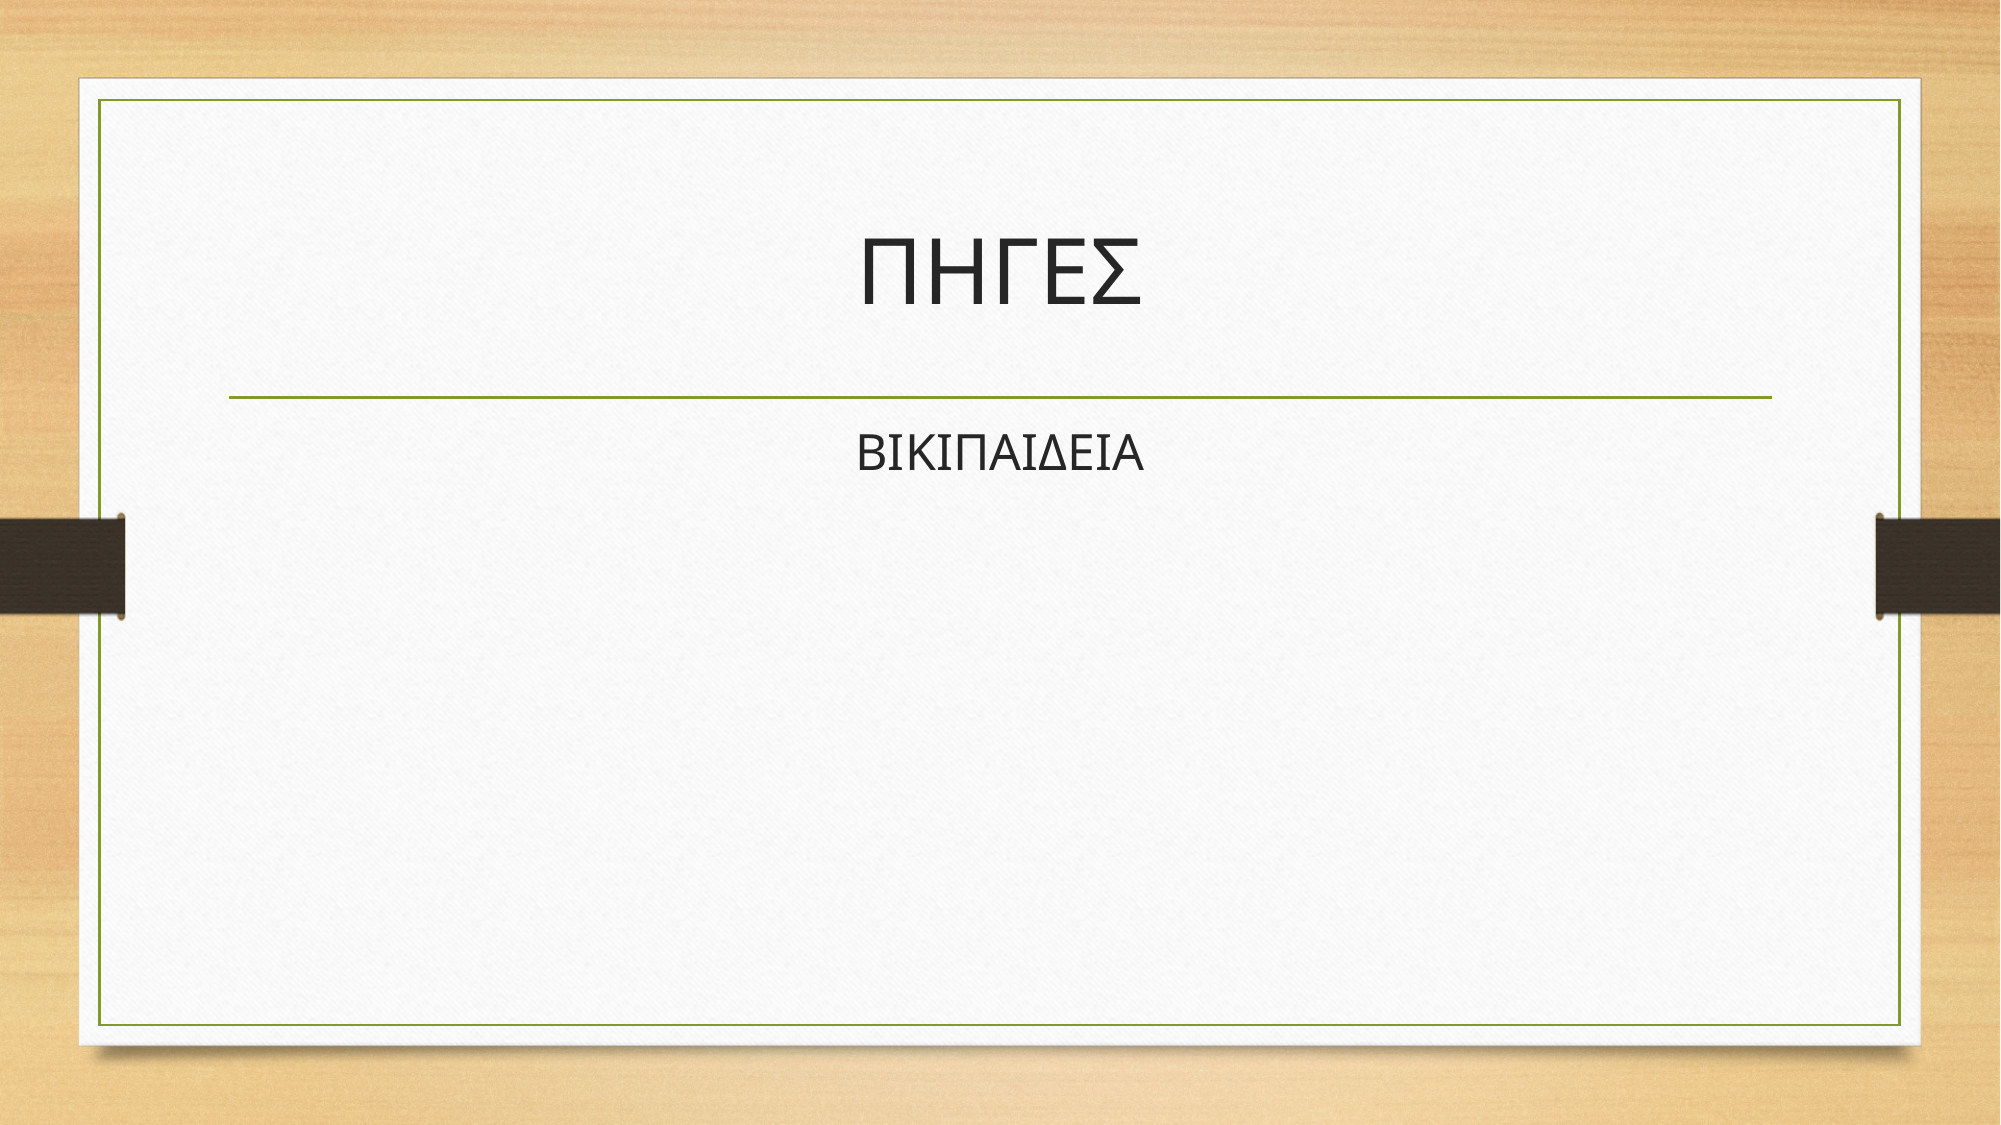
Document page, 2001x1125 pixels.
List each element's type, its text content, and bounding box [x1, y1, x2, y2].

picture [0, 0, 2001, 1125]
list ΒΙΚΙΠΑΙΔΕΙΑ [590, 412, 1410, 545]
title ΠΗΓΕΣ [212, 161, 1788, 375]
